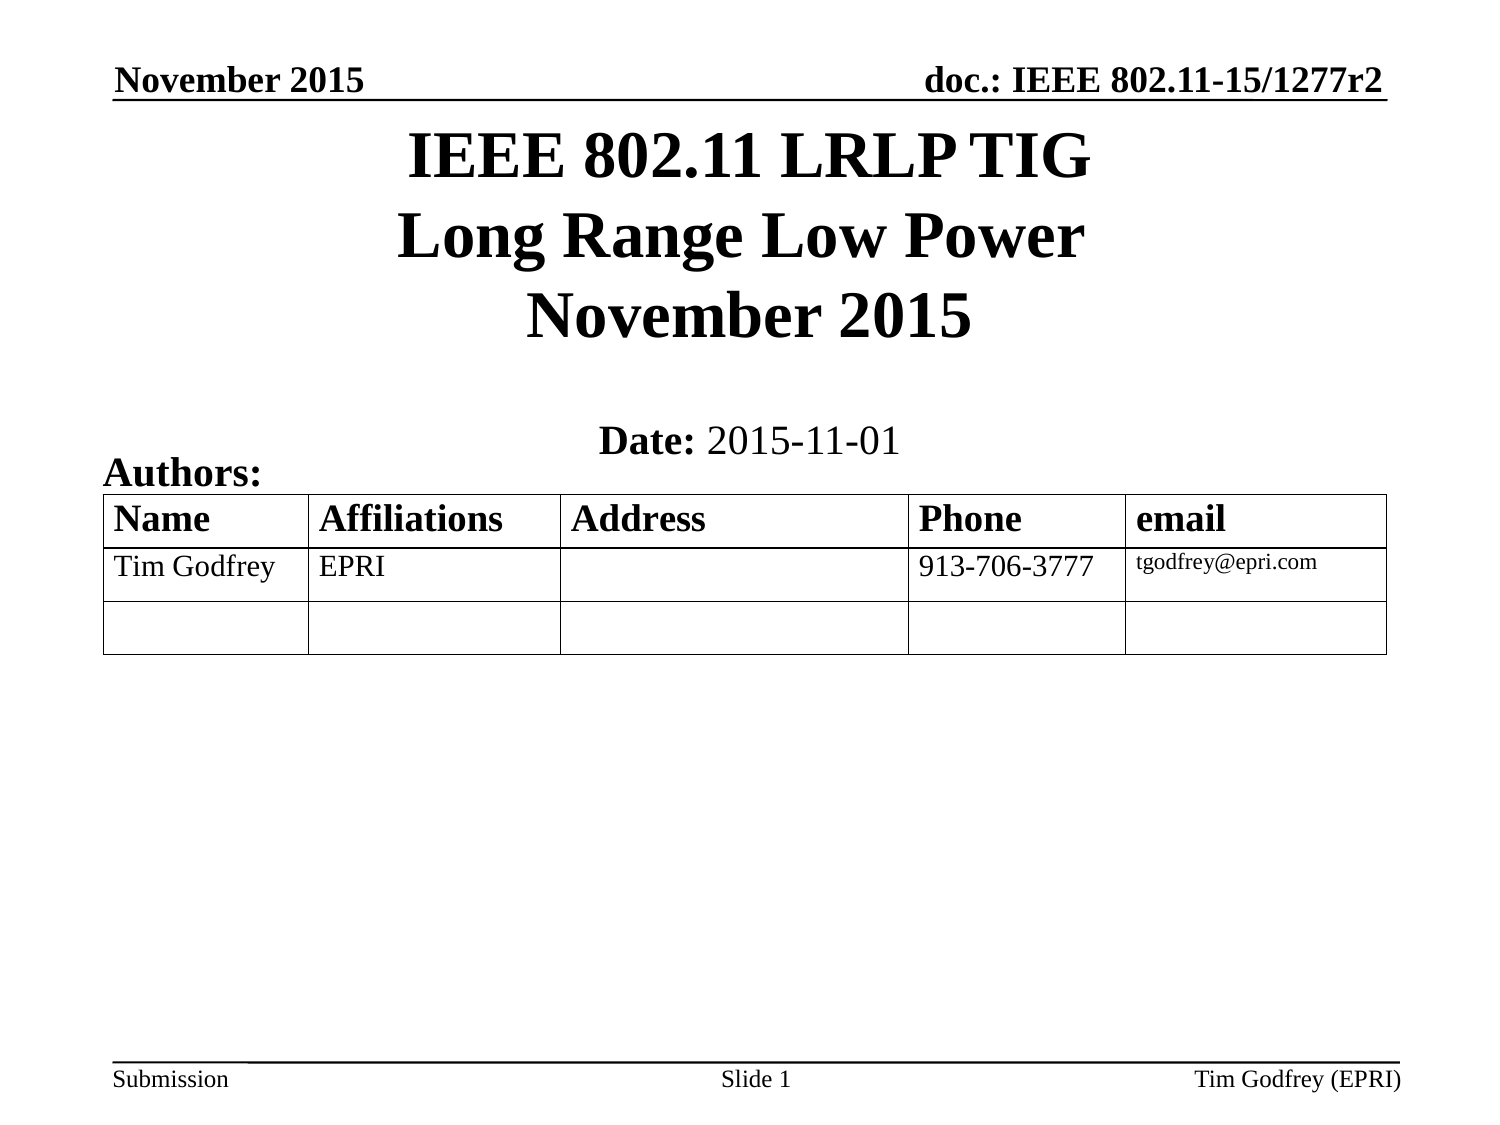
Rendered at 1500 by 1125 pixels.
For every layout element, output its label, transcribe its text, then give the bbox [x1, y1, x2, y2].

list Date: 2015-11-01 [112, 404, 1388, 468]
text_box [88, 493, 1412, 1125]
text_box Authors: [87, 437, 325, 493]
title IEEE 802.11 LRLP TIG Long Range Low Power November 2015 [112, 112, 1388, 351]
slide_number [114, 54, 368, 101]
